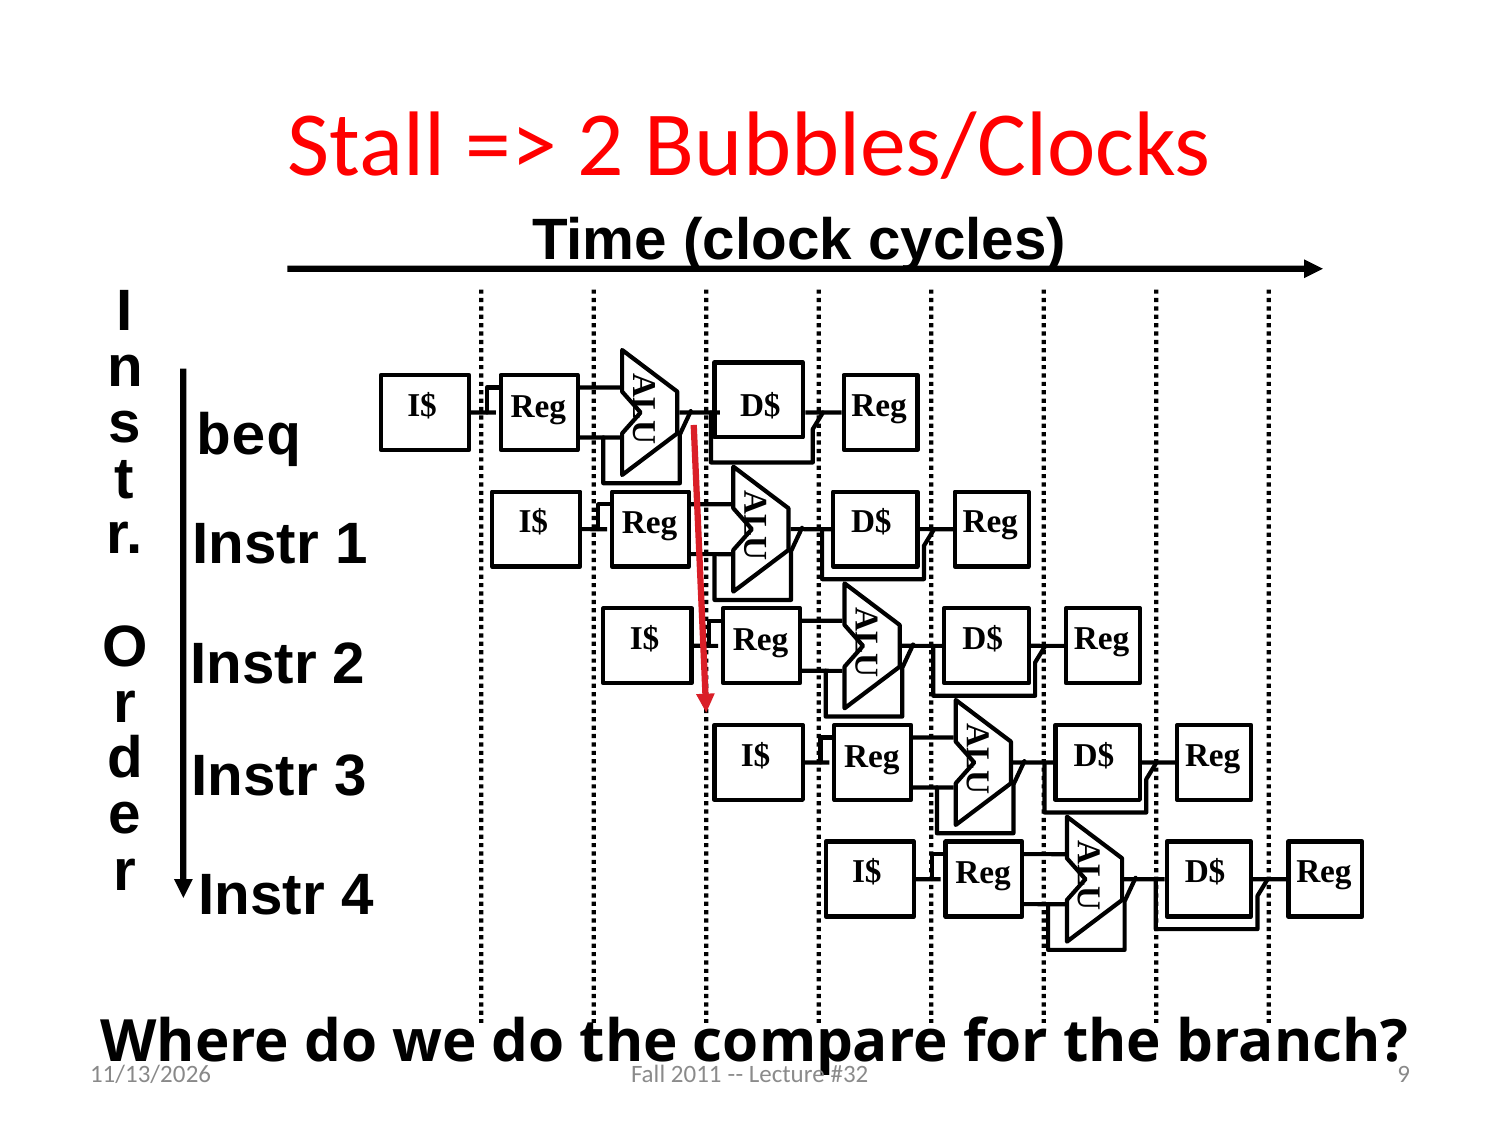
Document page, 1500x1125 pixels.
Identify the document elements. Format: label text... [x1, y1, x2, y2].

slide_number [75, 1042, 425, 1103]
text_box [86, 193, 1367, 1024]
slide_number 9 [1074, 1042, 1425, 1103]
footer Fall 2011 -- Lecture #32 [512, 1042, 988, 1103]
text_box Where do we do the compare for the branch? [85, 995, 1424, 1081]
title Stall => 2 Bubbles/Clocks [75, 45, 1425, 233]
